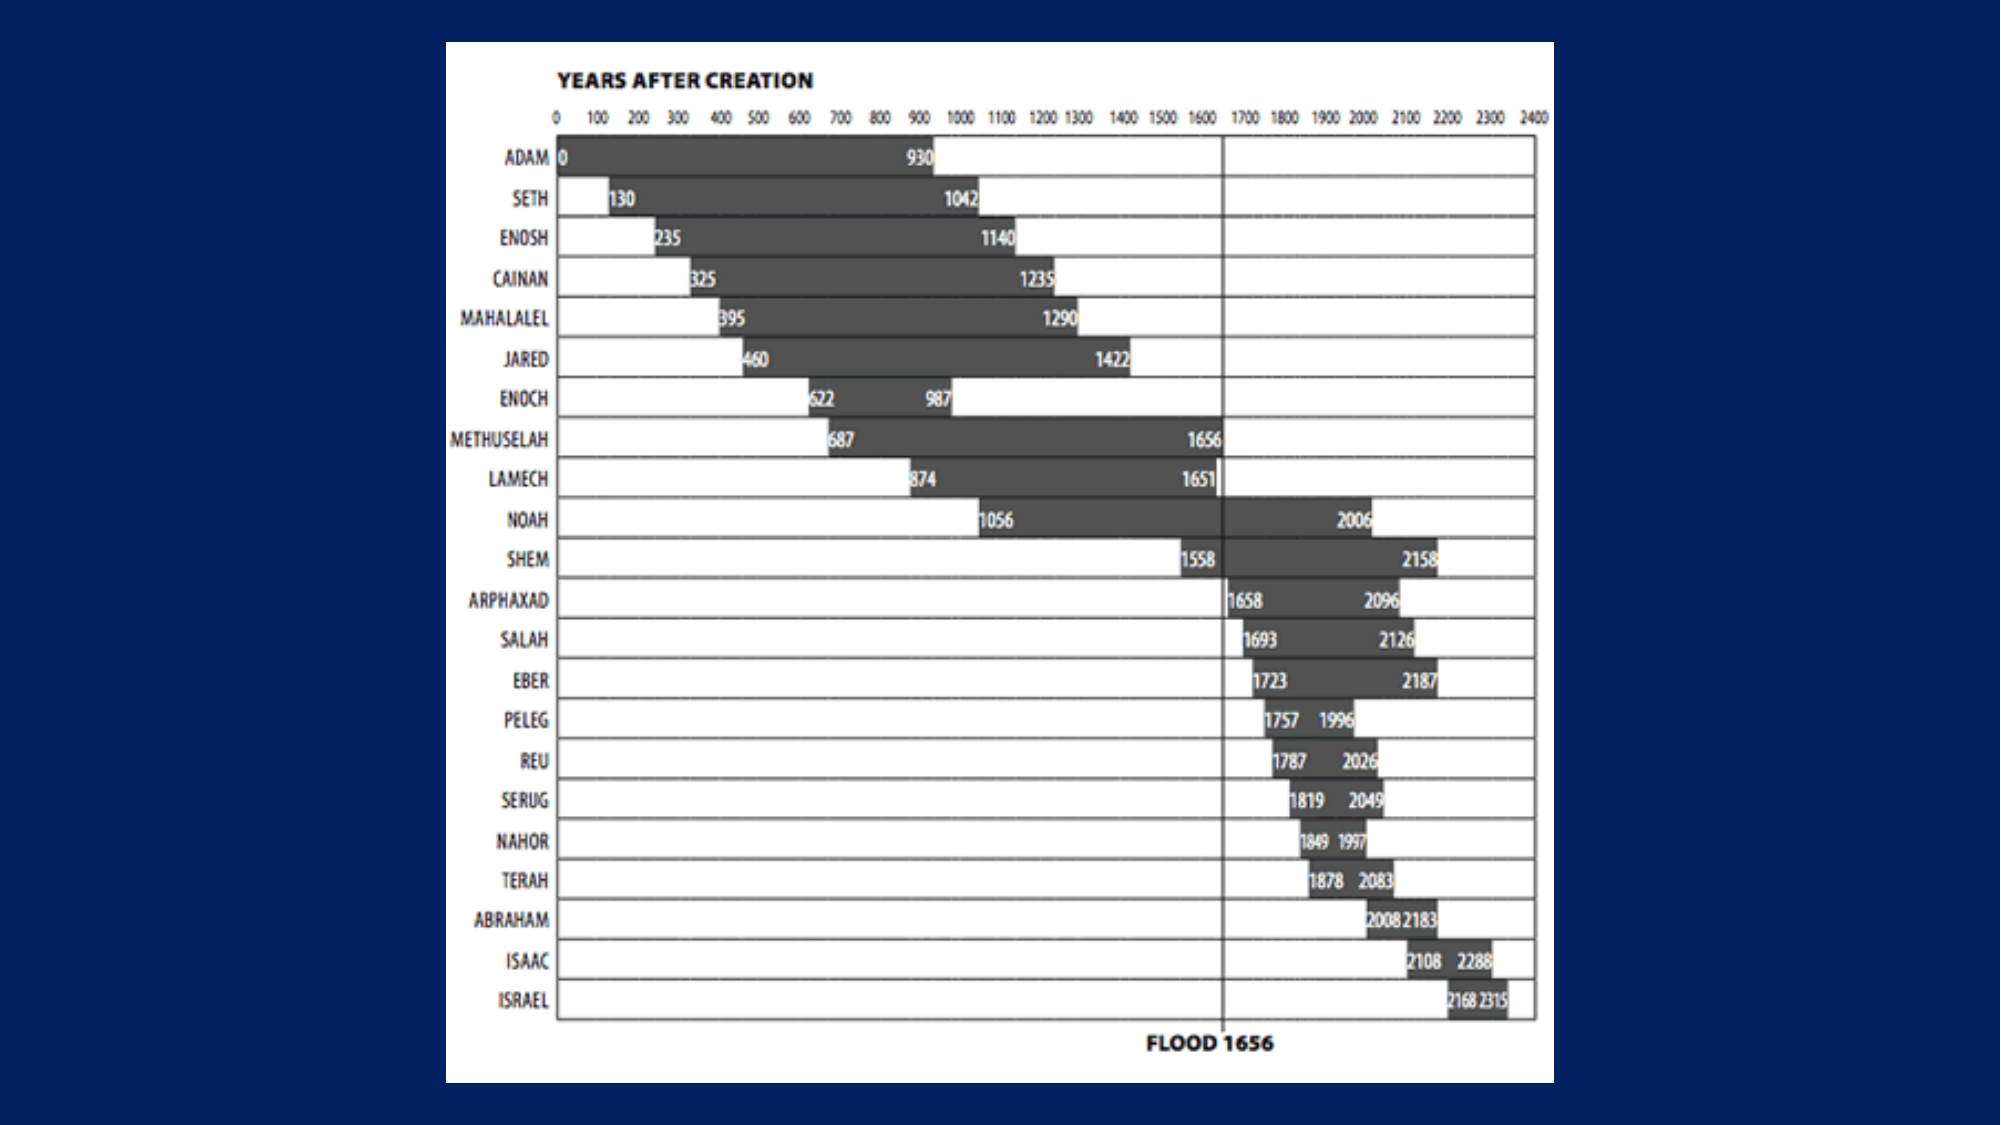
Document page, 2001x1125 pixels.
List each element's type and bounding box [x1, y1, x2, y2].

picture [446, 42, 1554, 1083]
